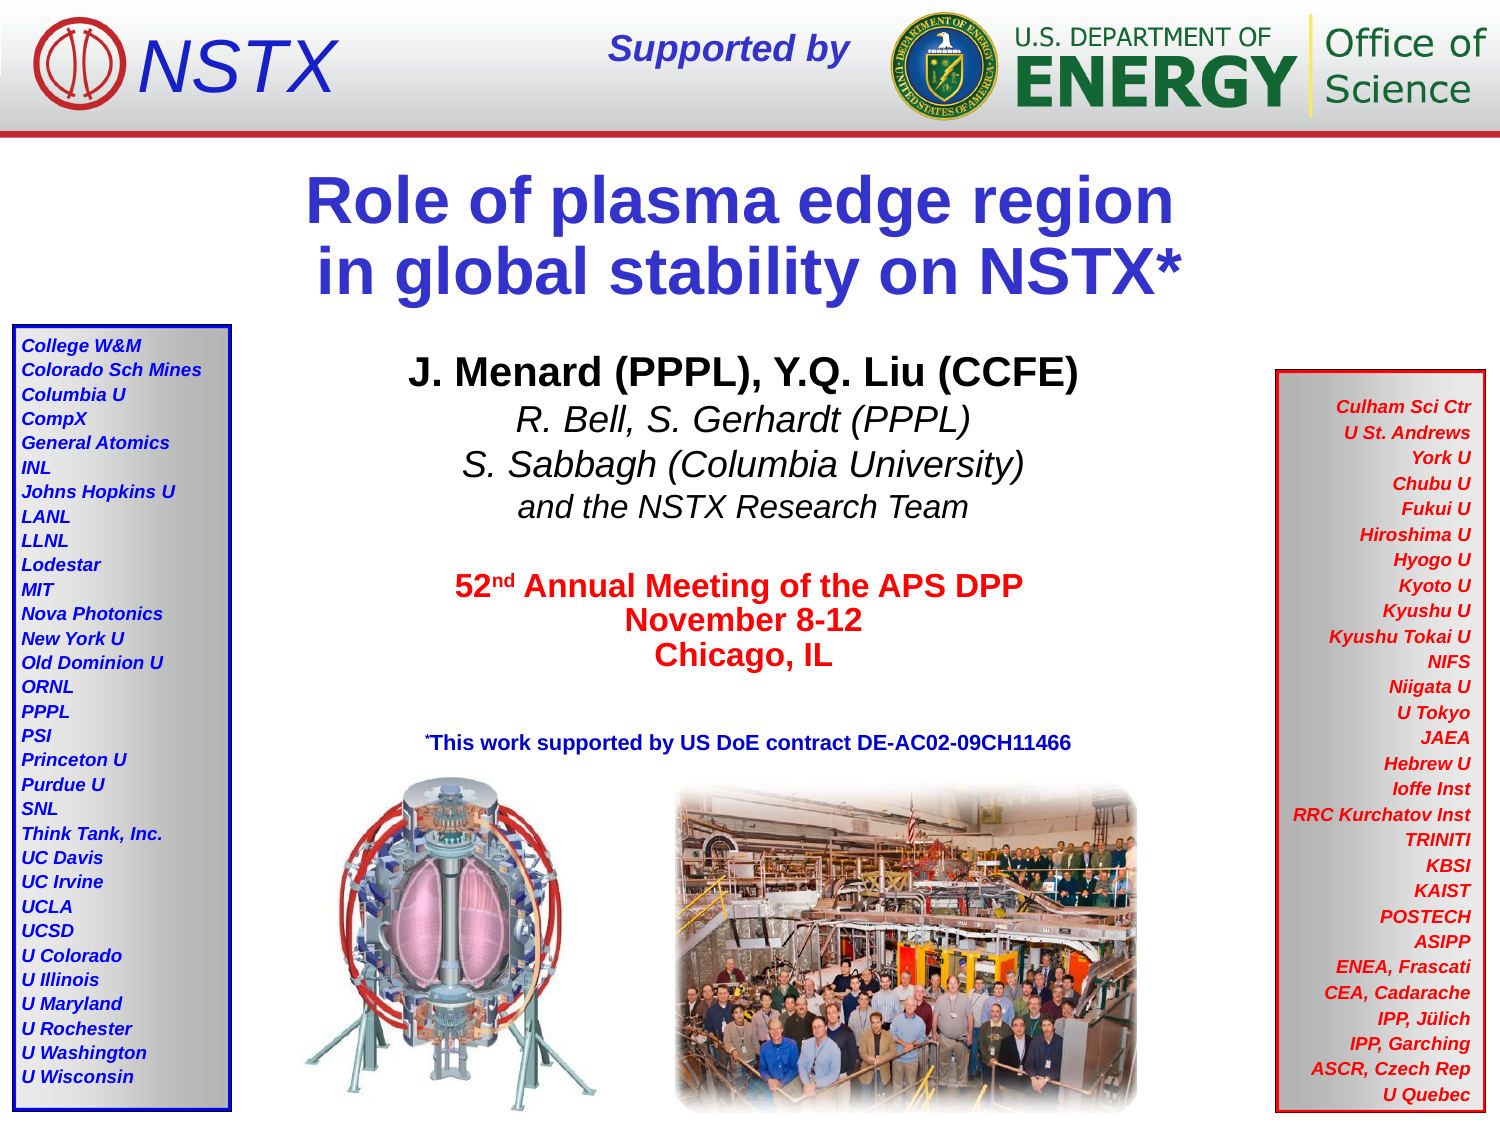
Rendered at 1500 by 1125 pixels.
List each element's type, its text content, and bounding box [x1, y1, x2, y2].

text_box J. Menard (PPPL), Y.Q. Liu (CCFE) R. Bell, S. Gerhardt (PPPL) S. Sabbagh (Columbia University) and the NSTX Research Team [249, 337, 1238, 533]
picture [12, 324, 232, 1112]
picture [0, 0, 1500, 138]
picture [674, 770, 1138, 1113]
text_box Role of plasma edge region in global stability on NSTX* [24, 162, 1475, 313]
picture [299, 774, 600, 1113]
picture [1274, 369, 1486, 1113]
text_box *This work supported by US DoE contract DE-AC02-09CH11466 [410, 720, 1088, 762]
text_box 52nd Annual Meeting of the APS DPP November 8-12 Chicago, IL [275, 575, 1213, 673]
